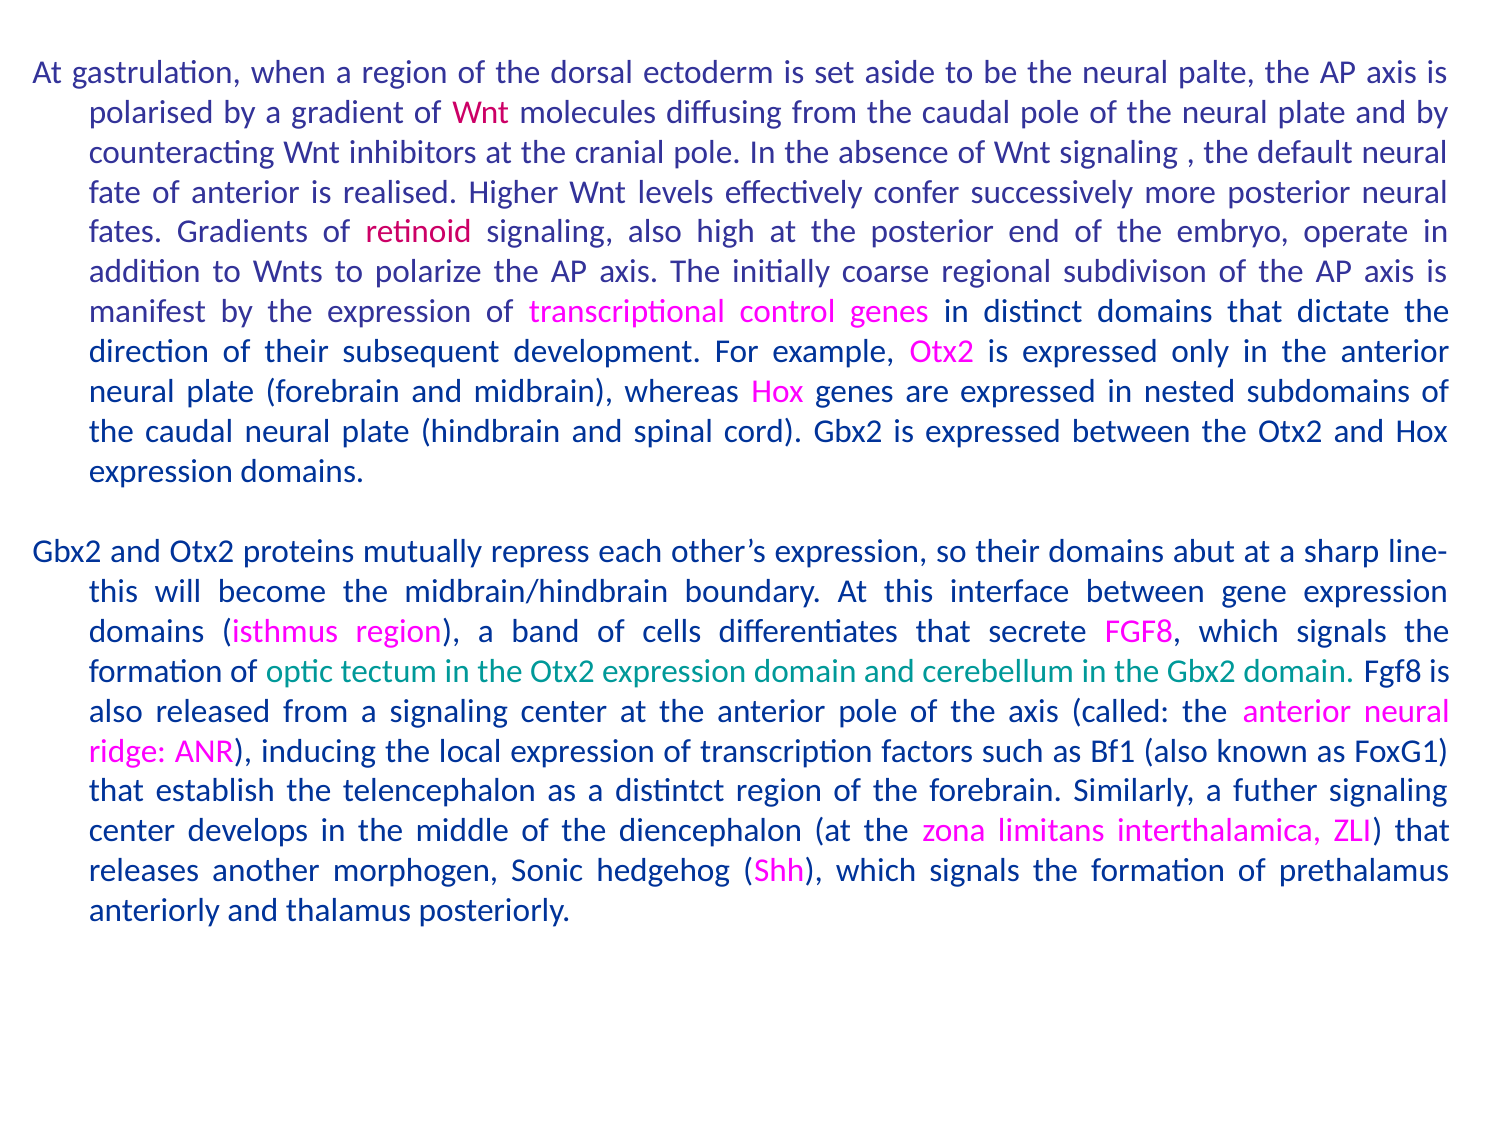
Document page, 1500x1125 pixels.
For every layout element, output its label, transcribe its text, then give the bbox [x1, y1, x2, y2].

text_box At gastrulation, when a region of the dorsal ectoderm is set aside to be the neural palte, the AP axis is polarised by a gradient of Wnt molecules diffusing from the caudal pole of the neural plate and by counteracting Wnt inhibitors at the cranial pole. In the absence of Wnt signaling , the default neural fate of anterior is realised. Higher Wnt levels effectively confer successively more posterior neural fates. Gradients of retinoid signaling, also high at the posterior end of the embryo, operate in addition to Wnts to polarize the AP axis. The initially coarse regional subdivison of the AP axis is manifest by the expression of transcriptional control genes in distinct domains that dictate the direction of their subsequent development. For example, Otx2 is expressed only in the anterior neural plate (forebrain and midbrain), whereas Hox genes are expressed in nested subdomains of the caudal neural plate (hindbrain and spinal cord). Gbx2 is expressed between the Otx2 and Hox expression domains. Gbx2 and Otx2 proteins mutually repress each other’s expression, so their domains abut at a sharp line-this will become the midbrain/hindbrain boundary. At this interface between gene expression domains (isthmus region), a band of cells differentiates that secrete FGF8, which signals the formation of optic tectum in the Otx2 expression domain and cerebellum in the Gbx2 domain. Fgf8 is also released from a signaling center at the anterior pole of the axis (called: the anterior neural ridge: ANR), inducing the local expression of transcription factors such as Bf1 (also known as FoxG1) that establish the telencephalon as a distintct region of the forebrain. Similarly, a futher signaling center develops in the middle of the diencephalon (at the zona limitans interthalamica, ZLI) that releases another morphogen, Sonic hedgehog (Shh), which signals the formation of prethalamus anteriorly and thalamus posteriorly. [17, 42, 1465, 936]
